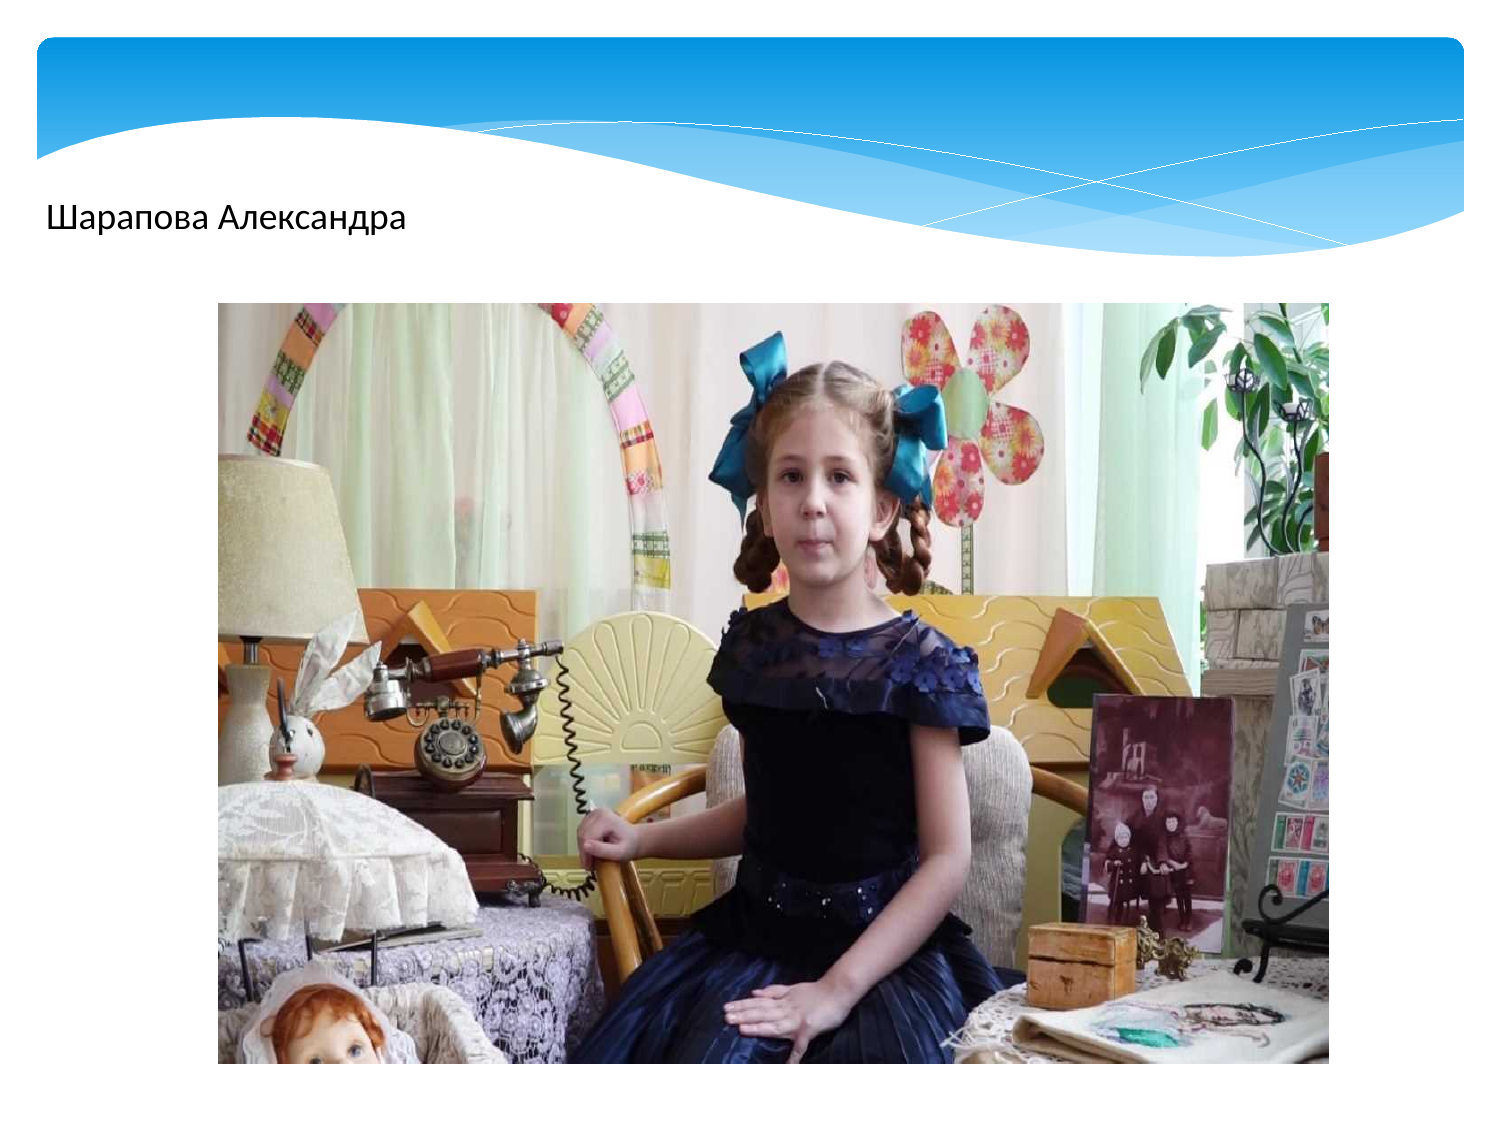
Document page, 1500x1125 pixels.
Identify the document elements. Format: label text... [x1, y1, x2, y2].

picture [218, 302, 1329, 1065]
text_box Шарапова Александра [31, 184, 423, 245]
text_box [578, 68, 1447, 610]
